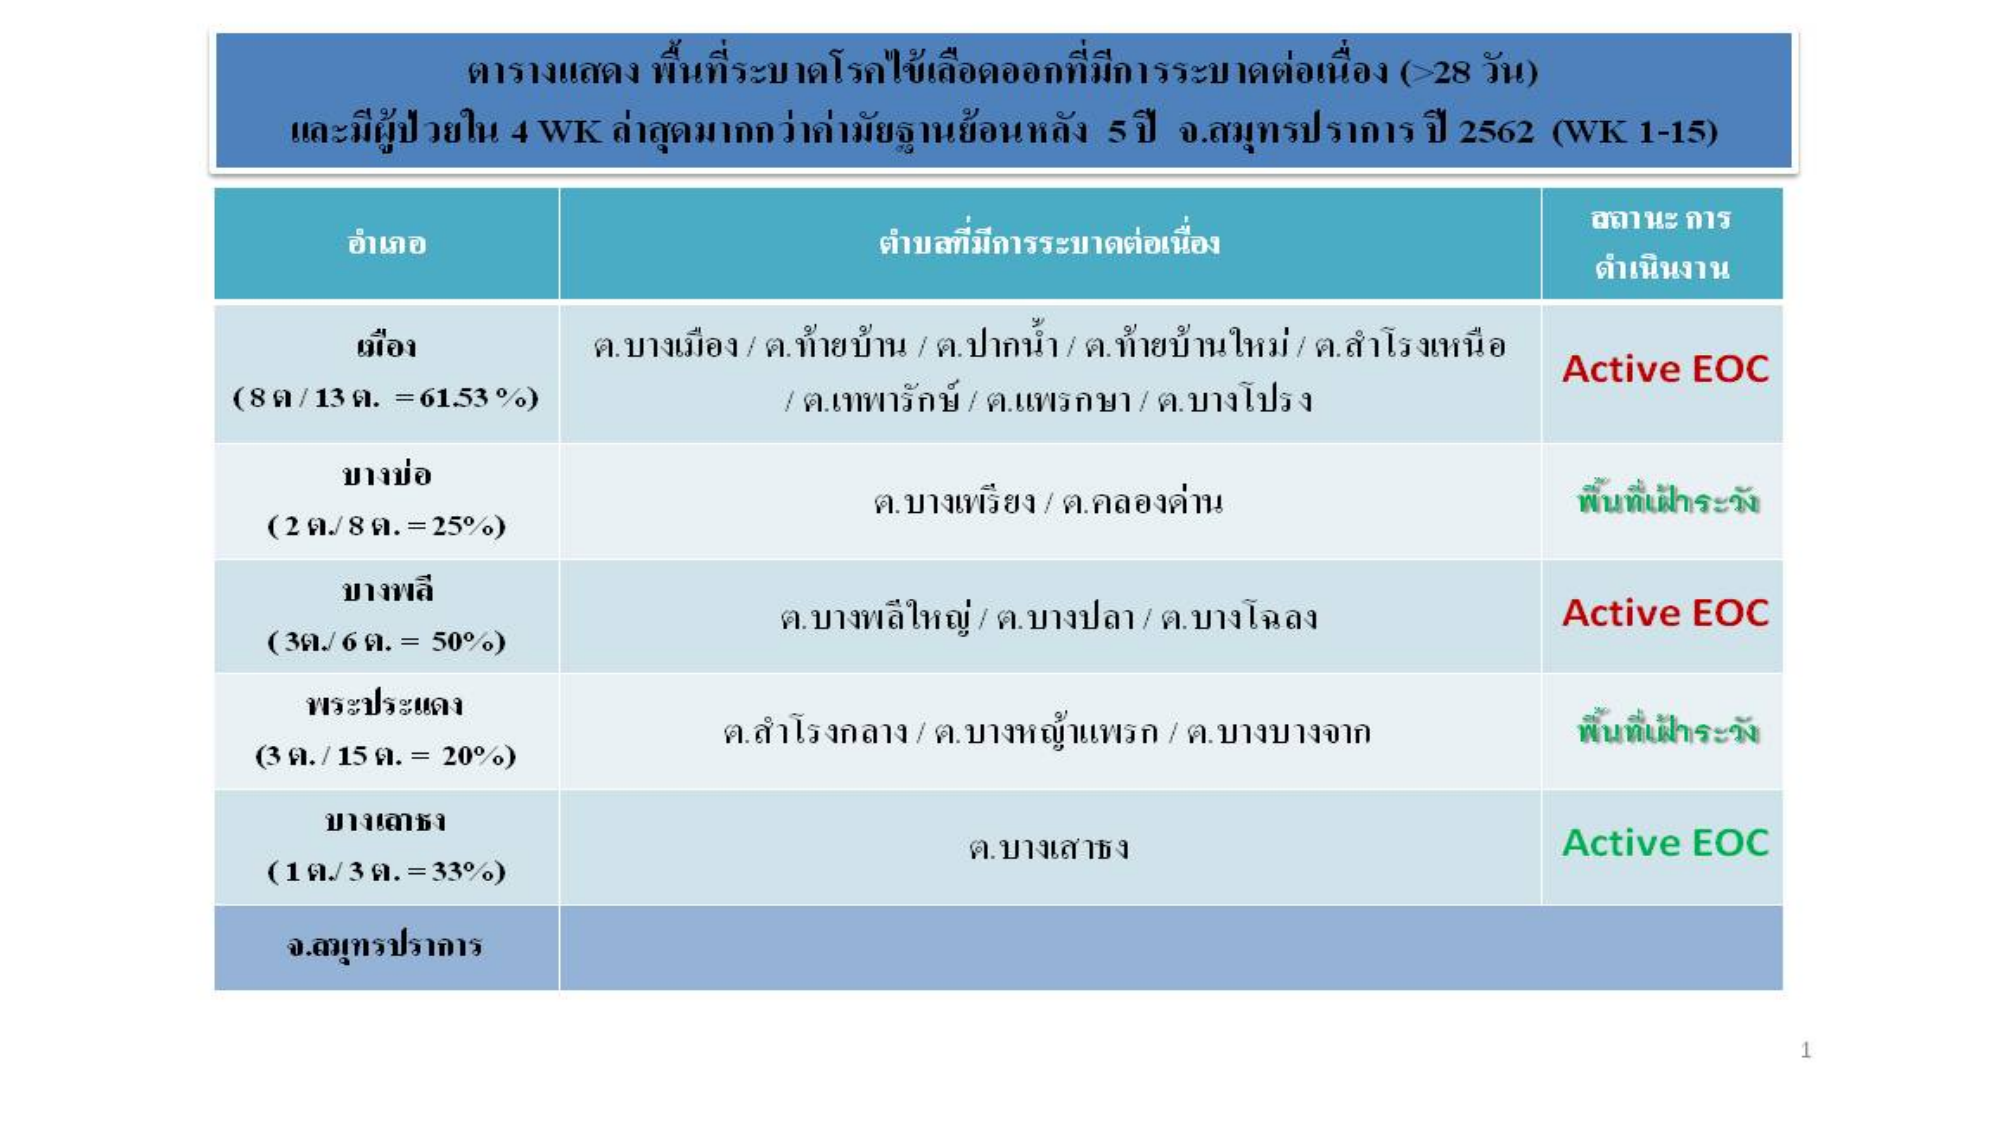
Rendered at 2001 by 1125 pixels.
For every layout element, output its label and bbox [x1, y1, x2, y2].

list [170, 0, 1830, 1125]
